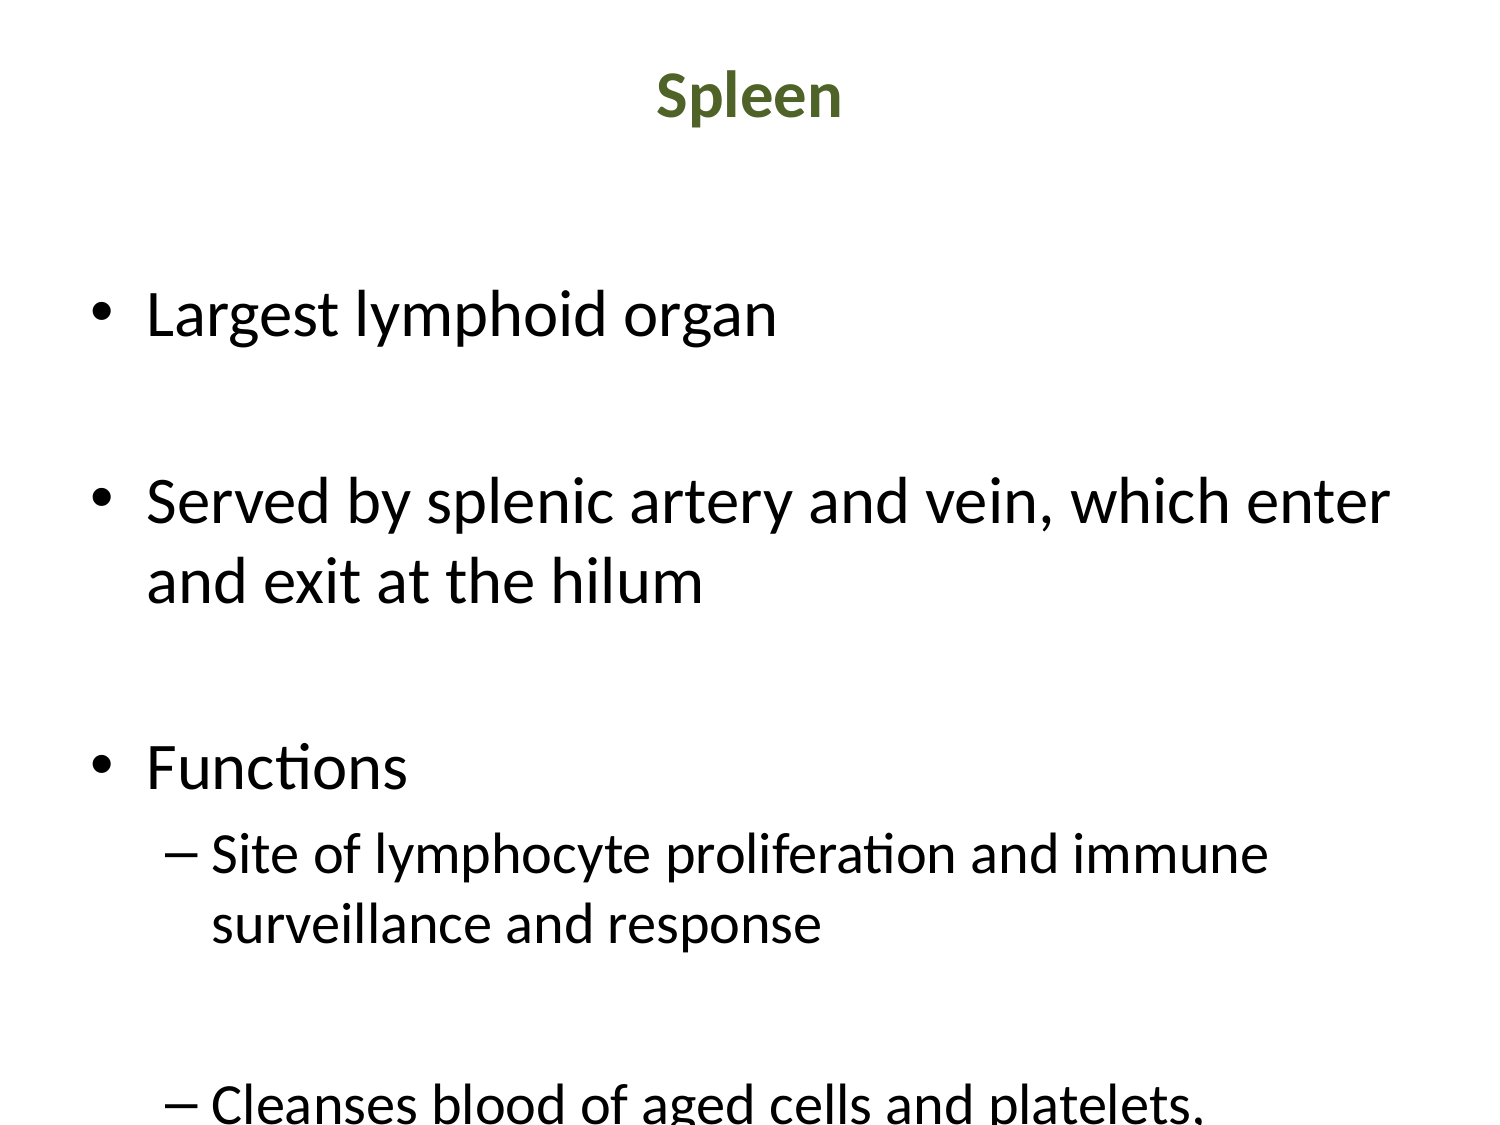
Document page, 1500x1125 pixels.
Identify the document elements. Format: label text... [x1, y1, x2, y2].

list Largest lymphoid organ Served by splenic artery and vein, which enter and exit at the hilum Functions Site of lymphocyte proliferation and immune surveillance and response Cleanses blood of aged cells and platelets, macrophages remove debris [75, 262, 1425, 1005]
title Spleen [75, 45, 1425, 138]
